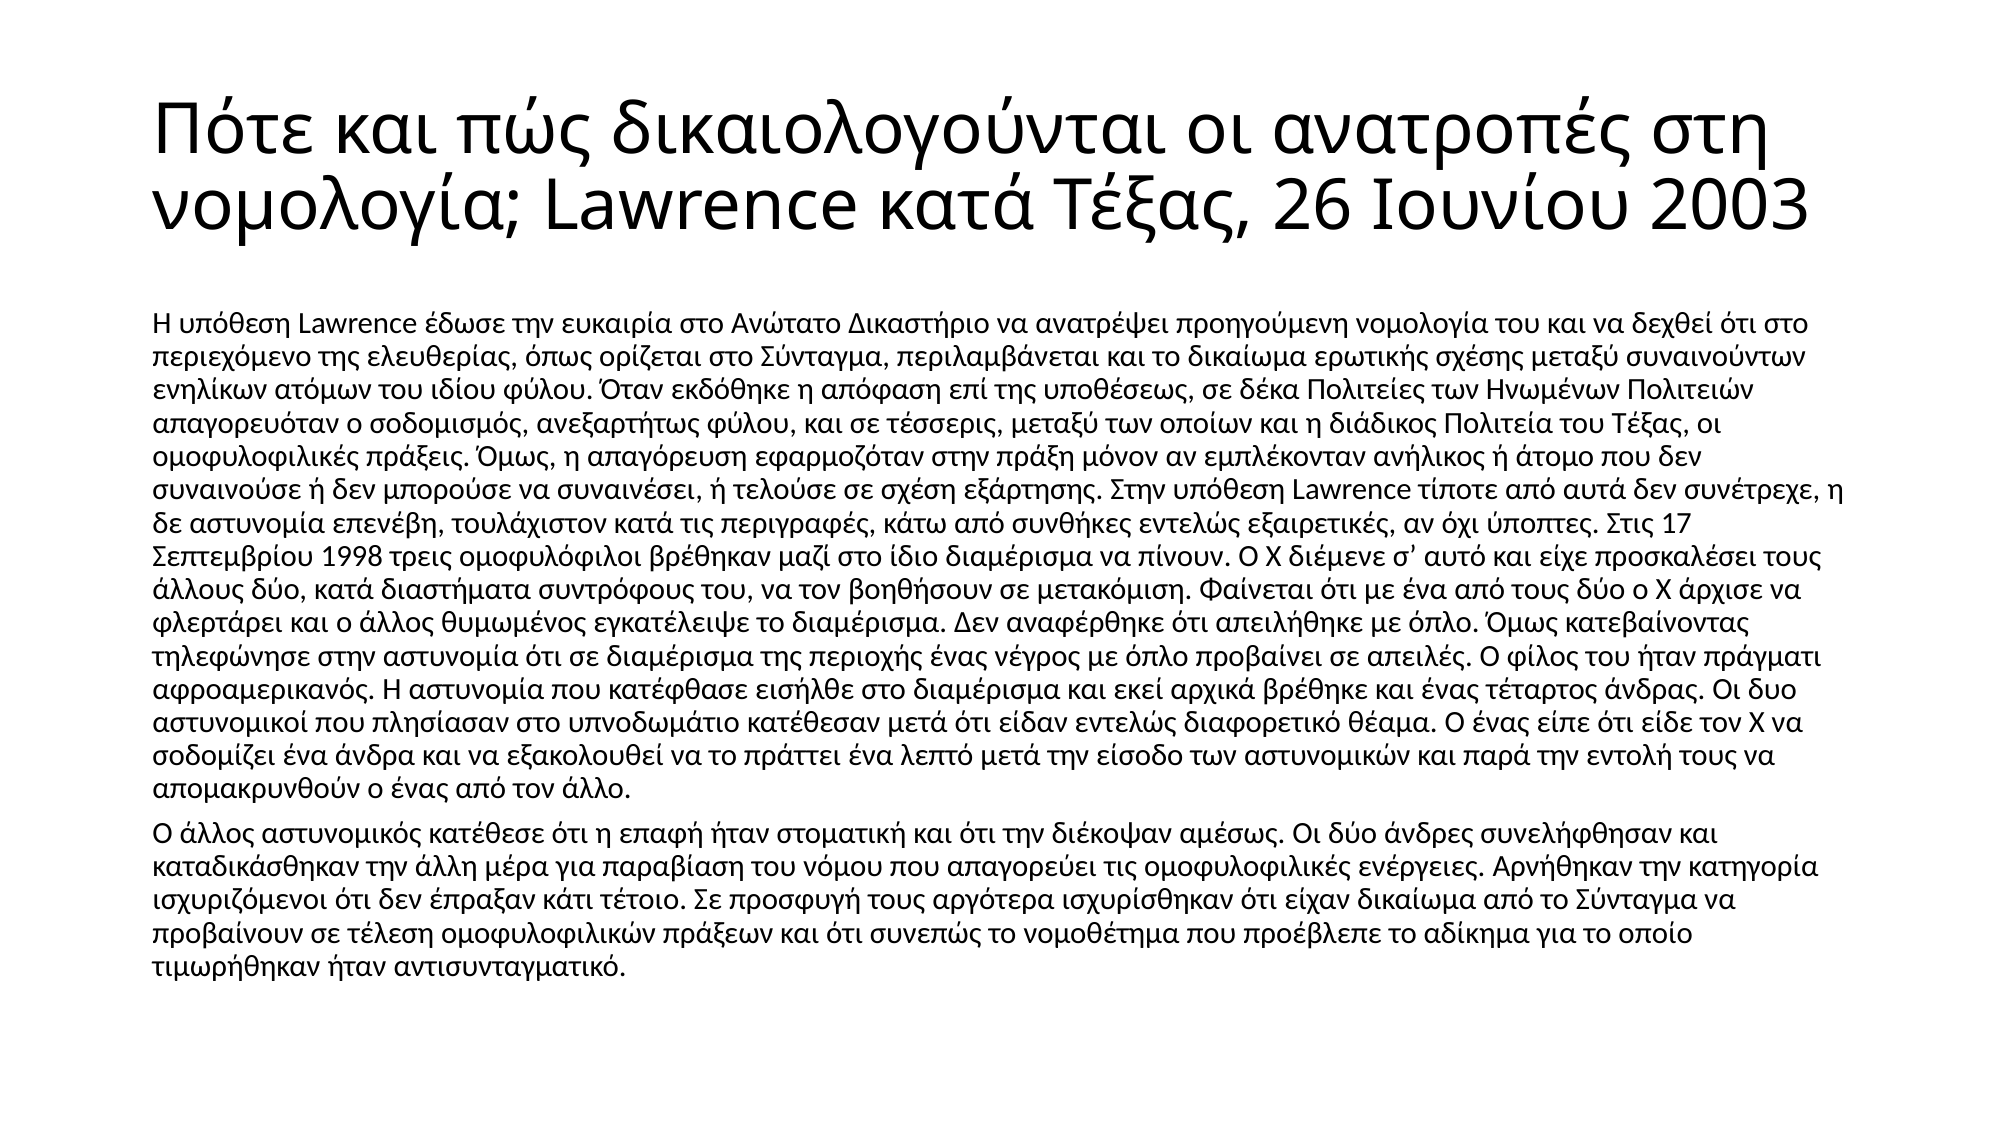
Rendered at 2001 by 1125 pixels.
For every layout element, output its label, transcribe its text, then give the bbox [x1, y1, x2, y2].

title Πότε και πώς δικαιολογούνται οι ανατροπές στη νομολογία; Lawrence κατά Τέξας, 26 Ιουνίου 2003 [137, 59, 1863, 278]
list Η υπόθεση Lawrence έδωσε την ευκαιρία στο Ανώτατο Δικαστήριο να ανατρέψει προηγούμενη νομολογία του και να δεχθεί ότι στο περιεχόμενο της ελευθερίας, όπως ορίζεται στο Σύνταγμα, περιλαμβάνεται και το δικαίωμα ερωτικής σχέσης μεταξύ συναινούντων ενηλίκων ατόμων του ιδίου φύλου. Όταν εκδόθηκε η απόφαση επί της υποθέσεως, σε δέκα Πολιτείες των Ηνωμένων Πολιτειών απαγορευόταν ο σοδομισμός, ανεξαρτήτως φύλου, και σε τέσσερις, μεταξύ των οποίων και η διάδικος Πολιτεία του Τέξας, οι ομοφυλοφιλικές πράξεις. Όμως, η απαγόρευση εφαρμοζόταν στην πράξη μόνον αν εμπλέκονταν ανήλικος ή άτομο που δεν συναινούσε ή δεν μπορούσε να συναινέσει, ή τελούσε σε σχέση εξάρτησης. Στην υπόθεση Lawrence τίποτε από αυτά δεν συνέτρεχε, η δε αστυνομία επενέβη, τουλάχιστον κατά τις περιγραφές, κάτω από συνθήκες εντελώς εξαιρετικές, αν όχι ύποπτες. Στις 17 Σεπτεμβρίου 1998 τρεις ομοφυλόφιλοι βρέθηκαν μαζί στο ίδιο διαμέρισμα να πίνουν. Ο Χ διέμενε σ’ αυτό και είχε προσκαλέσει τους άλλους δύο, κατά διαστήματα συντρόφους του, να τον βοηθήσουν σε μετακόμιση. Φαίνεται ότι με ένα από τους δύο ο Χ άρχισε να φλερτάρει και ο άλλος θυμωμένος εγκατέλειψε το διαμέρισμα. Δεν αναφέρθηκε ότι απειλήθηκε με όπλο. Όμως κατεβαίνοντας τηλεφώνησε στην αστυνομία ότι σε διαμέρισμα της περιοχής ένας νέγρος με όπλο προβαίνει σε απειλές. Ο φίλος του ήταν πράγματι αφροαμερικανός. Η αστυνομία που κατέφθασε εισήλθε στο διαμέρισμα και εκεί αρχικά βρέθηκε και ένας τέταρτος άνδρας. Οι δυο αστυνομικοί που πλησίασαν στο υπνοδωμάτιο κατέθεσαν μετά ότι είδαν εντελώς διαφορετικό θέαμα. Ο ένας είπε ότι είδε τον Χ να σοδομίζει ένα άνδρα και να εξακολουθεί να το πράττει ένα λεπτό μετά την είσοδο των αστυνομικών και παρά την εντολή τους να απομακρυνθούν ο ένας από τον άλλο. Ο άλλος αστυνομικός κατέθεσε ότι η επαφή ήταν στοματική και ότι την διέκοψαν αμέσως. Οι δύο άνδρες συνελήφθησαν και καταδικάσθηκαν την άλλη μέρα για παραβίαση του νόμου που απαγορεύει τις ομοφυλοφιλικές ενέργειες. Αρνήθηκαν την κατηγορία ισχυριζόμενοι ότι δεν έπραξαν κάτι τέτοιο. Σε προσφυγή τους αργότερα ισχυρίσθηκαν ότι είχαν δικαίωμα από το Σύνταγμα να προβαίνουν σε τέλεση ομοφυλοφιλικών πράξεων και ότι συνεπώς το νομοθέτημα που προέβλεπε το αδίκημα για το οποίο τιμωρήθηκαν ήταν αντισυνταγματικό. [137, 299, 1863, 1014]
